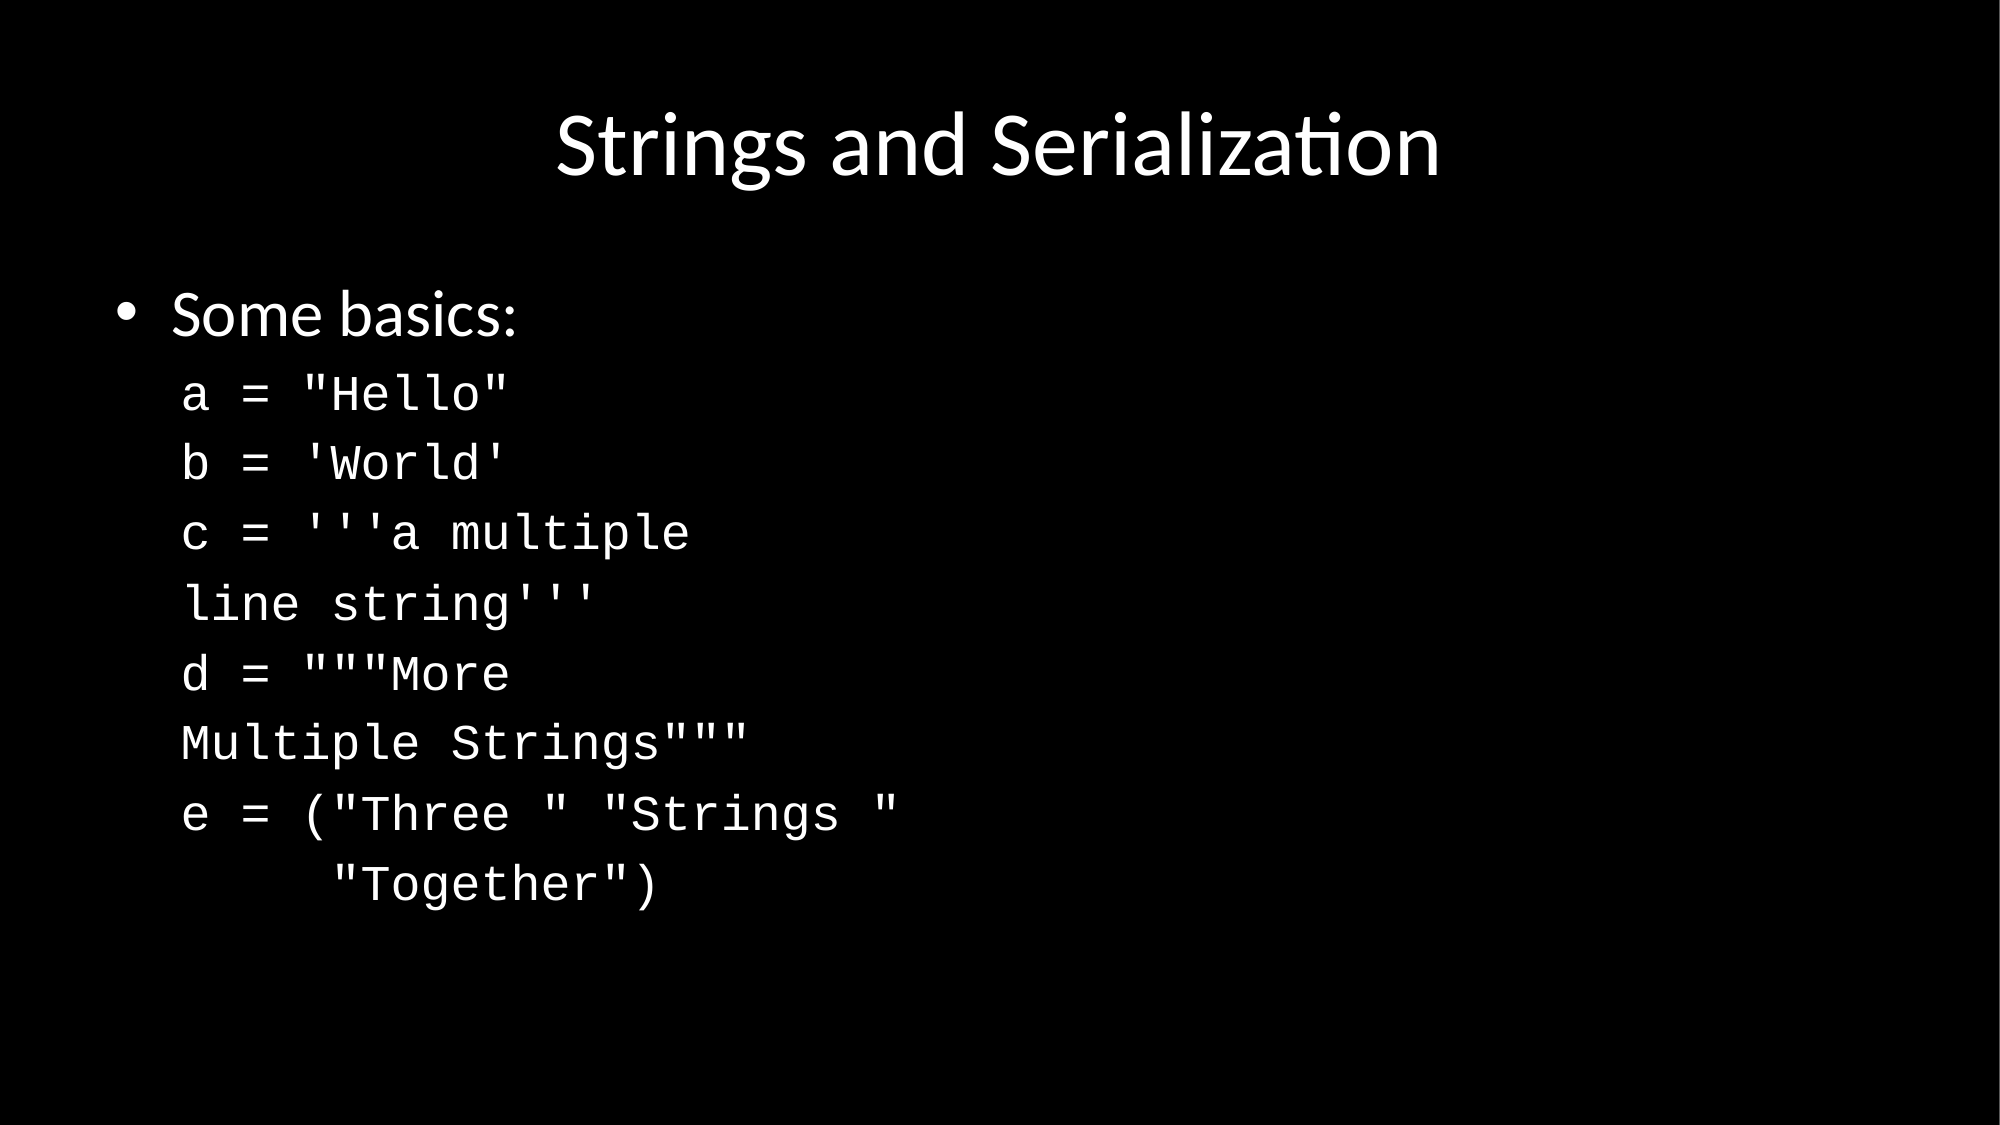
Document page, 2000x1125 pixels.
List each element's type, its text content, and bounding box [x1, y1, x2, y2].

list Some basics: a = "Hello" b = 'World' c = '''a multiple line string''' d = """More Multiple Strings""" e = ("Three " "Strings " "Together") [99, 262, 1900, 1005]
title Strings and Serialization [99, 45, 1900, 233]
